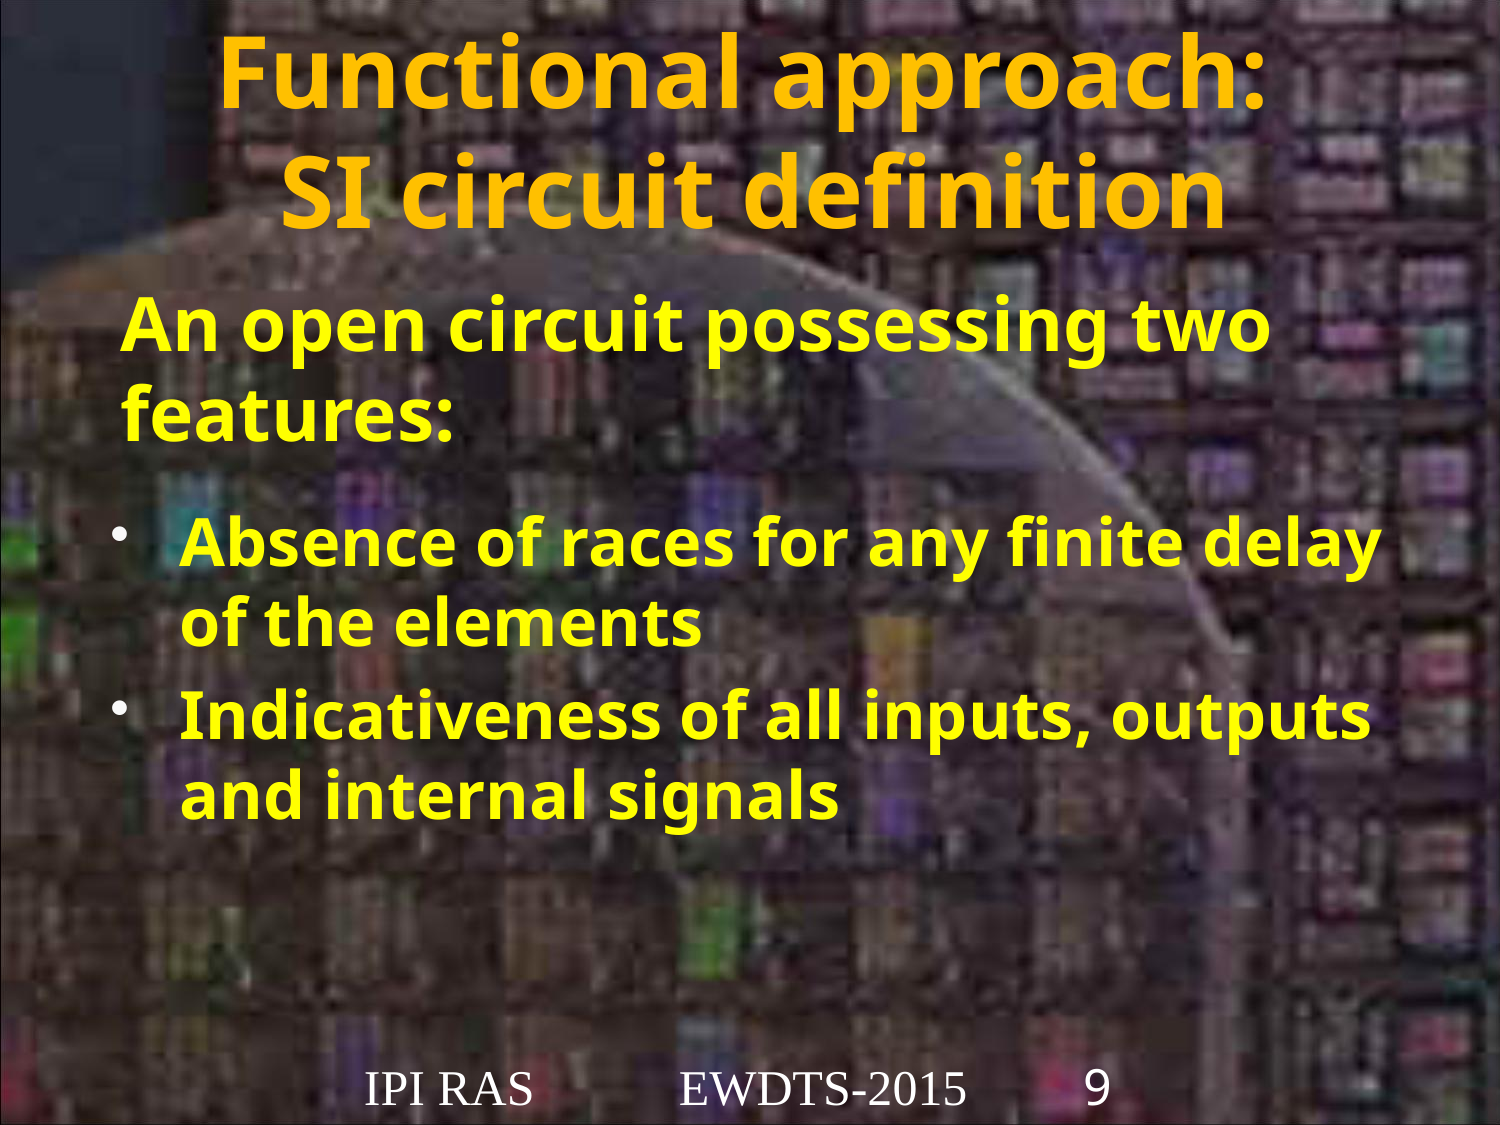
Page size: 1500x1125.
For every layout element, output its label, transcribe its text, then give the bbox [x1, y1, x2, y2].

text_box IPI RAS EWDTS-2015 9 [46, 996, 1430, 1125]
text_box An open circuit possessing two features: [70, 269, 1421, 504]
picture [0, 0, 1500, 1125]
title Functional approach: SI circuit definition [35, 23, 1477, 235]
list Absence of races for any finite delay of the elements Indicativeness of all inputs, outputs and internal signals [74, 491, 1426, 1036]
